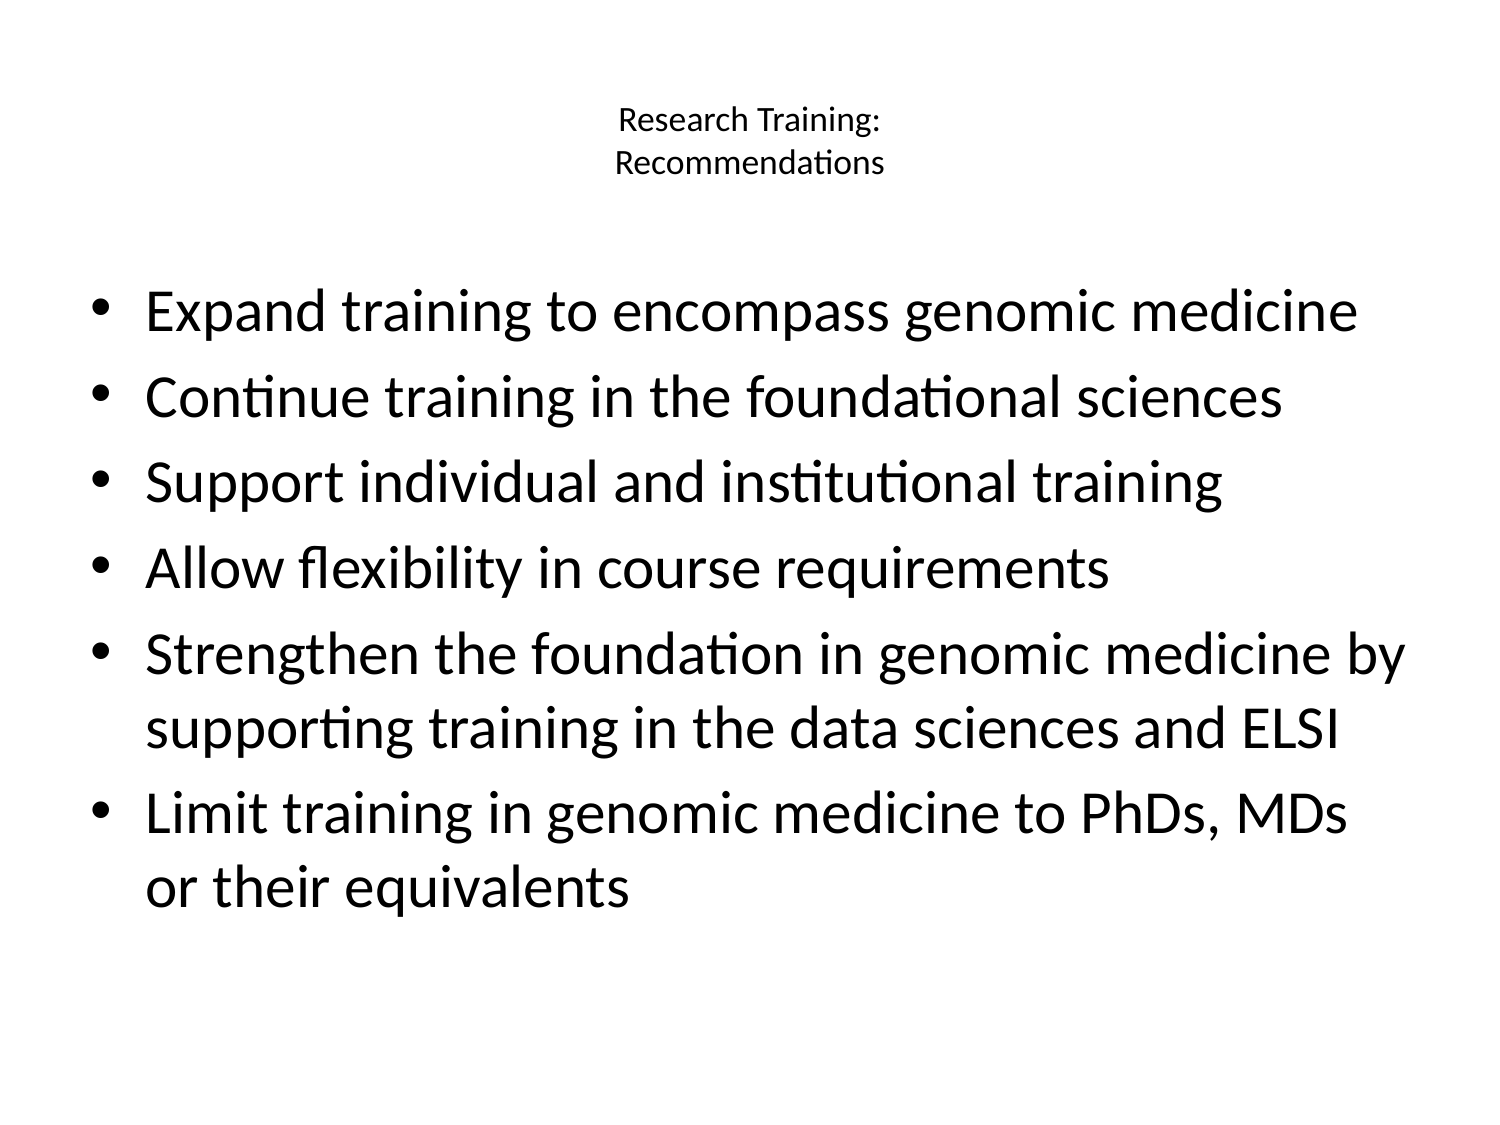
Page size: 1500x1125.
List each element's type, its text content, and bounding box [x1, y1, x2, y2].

title Research Training: Recommendations [75, 45, 1425, 233]
list Expand training to encompass genomic medicine Continue training in the foundational sciences Support individual and institutional training Allow flexibility in course requirements Strengthen the foundation in genomic medicine by supporting training in the data sciences and ELSI Limit training in genomic medicine to PhDs, MDs or their equivalents [75, 262, 1425, 1005]
